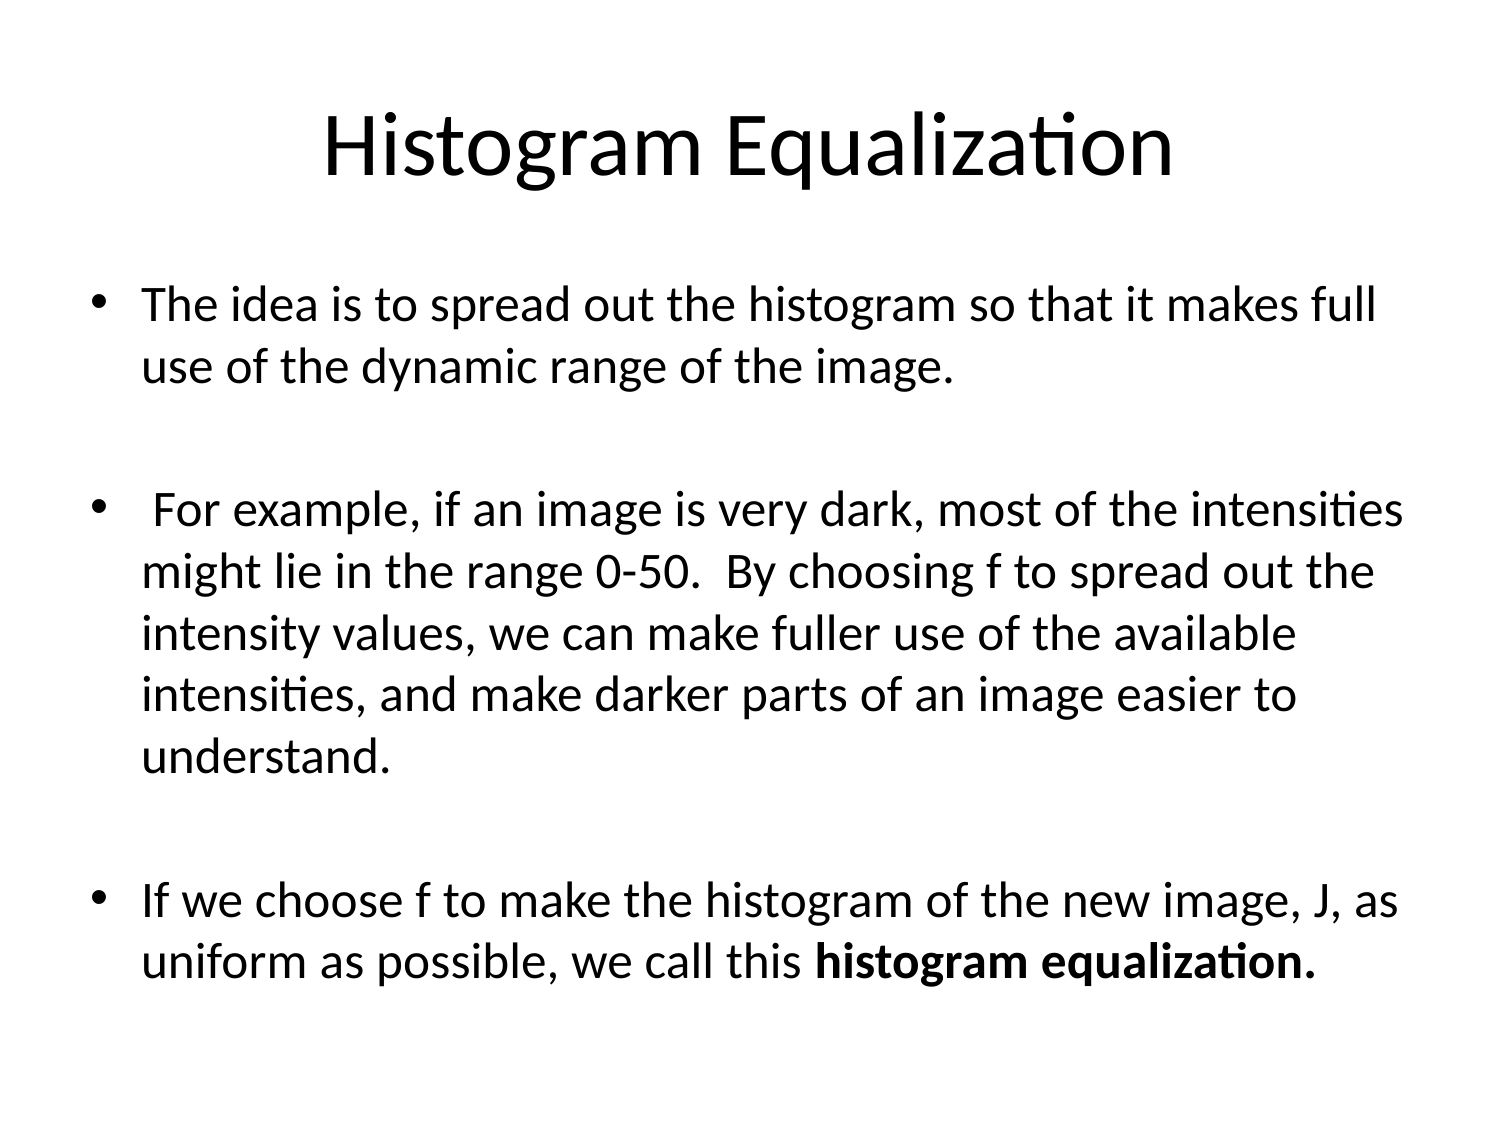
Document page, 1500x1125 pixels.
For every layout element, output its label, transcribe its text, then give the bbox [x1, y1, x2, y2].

list The idea is to spread out the histogram so that it makes full use of the dynamic range of the image. For example, if an image is very dark, most of the intensities might lie in the range 0-50. By choosing f to spread out the intensity values, we can make fuller use of the available intensities, and make darker parts of an image easier to understand. If we choose f to make the histogram of the new image, J, as uniform as possible, we call this histogram equalization. [75, 262, 1425, 1005]
title Histogram Equalization [75, 45, 1425, 233]
